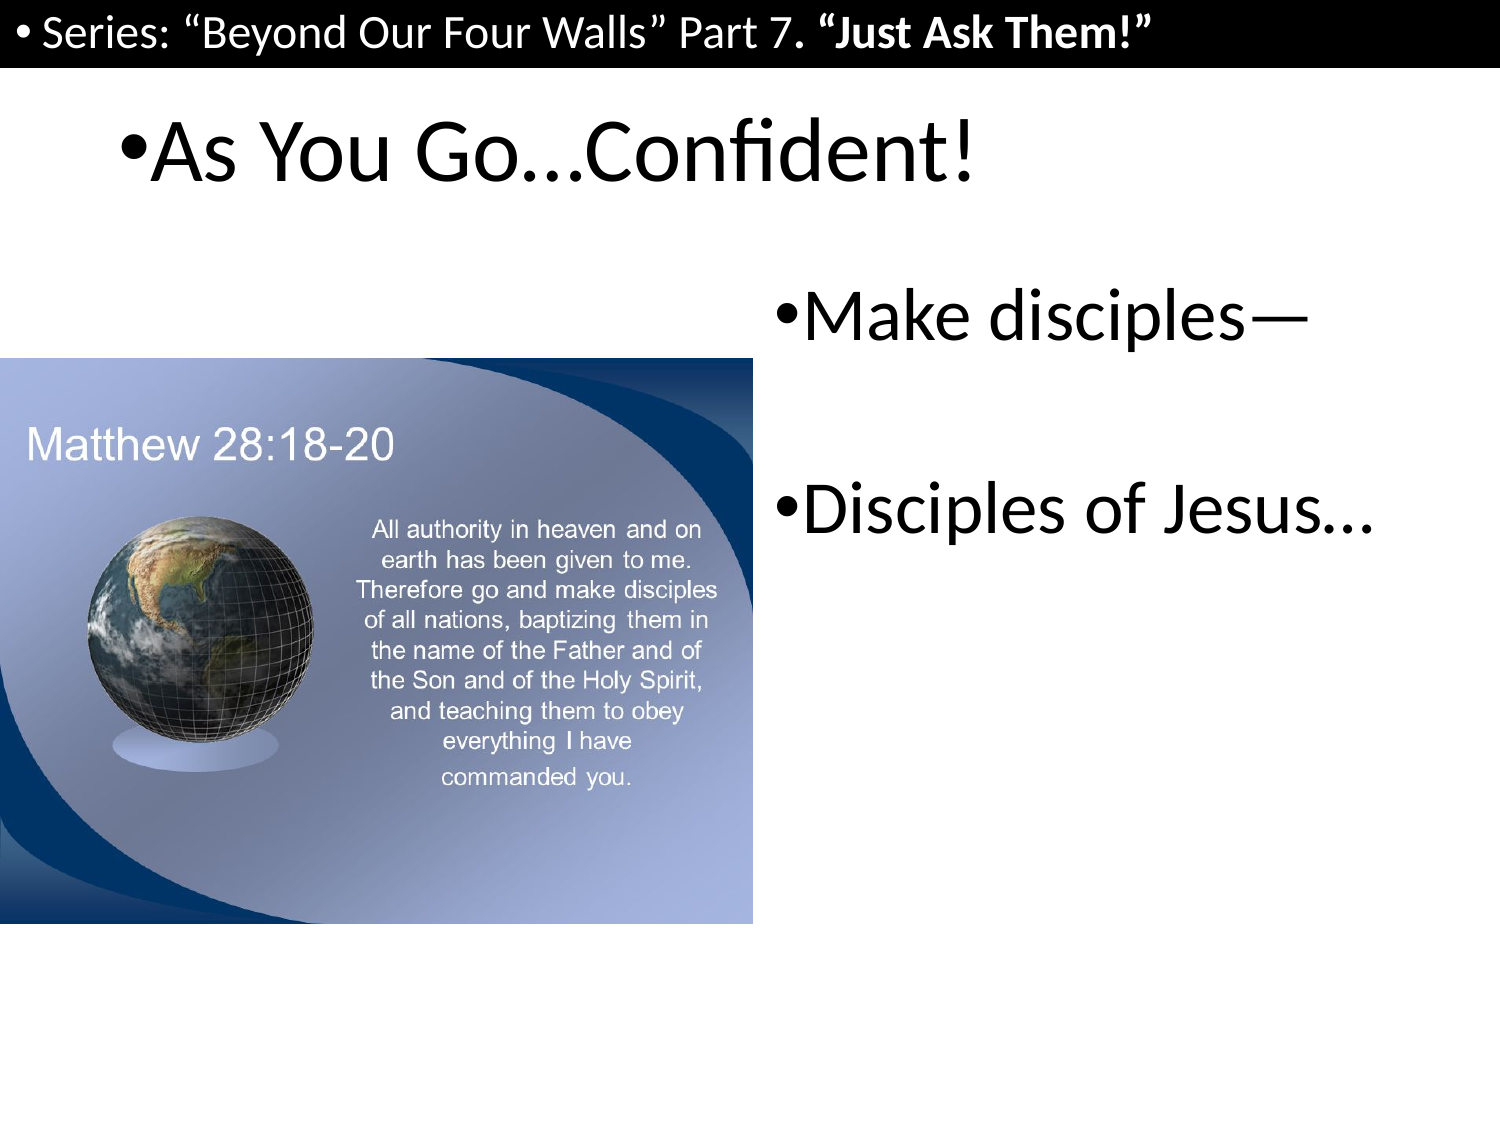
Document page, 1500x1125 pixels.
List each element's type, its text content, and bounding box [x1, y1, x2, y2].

text_box Series: “Beyond Our Four Walls” Part 7. “Just Ask Them!” [0, 0, 1500, 68]
list As You Go…Confident! [103, 94, 1397, 269]
picture [0, 358, 753, 924]
list Make disciples— Disciples of Jesus… [759, 268, 1397, 1125]
